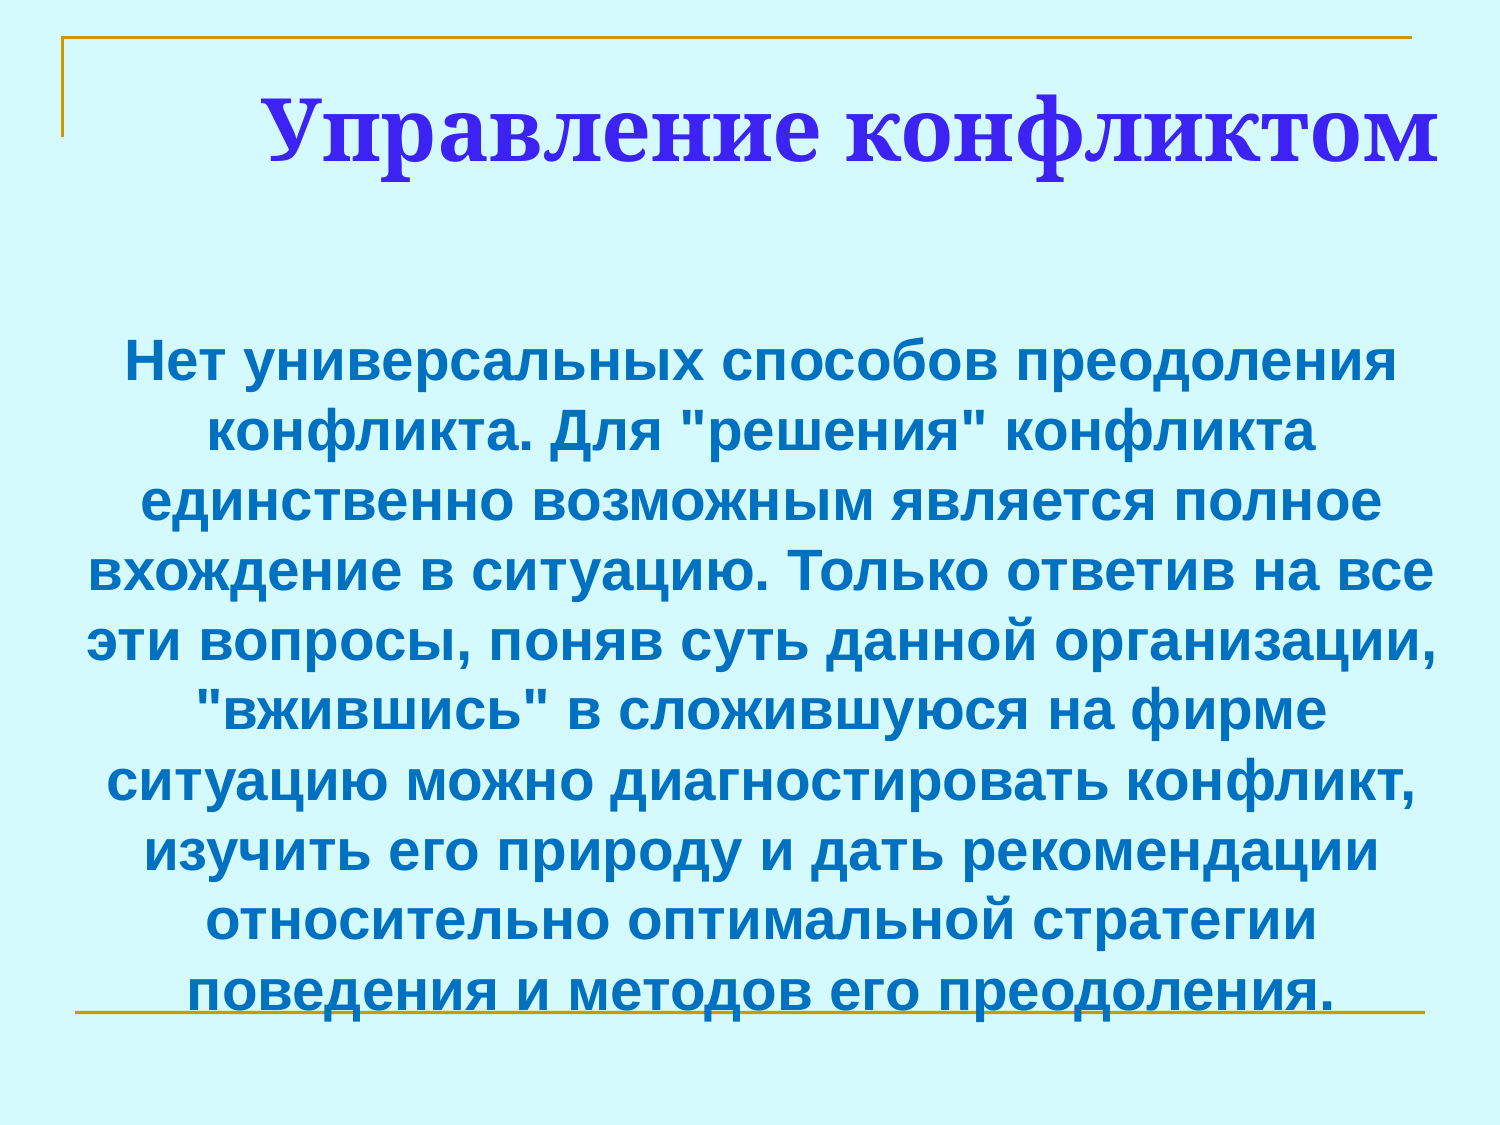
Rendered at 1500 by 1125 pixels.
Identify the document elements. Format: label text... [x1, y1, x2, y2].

list Нет универсальных способов преодоления кон­фликта. Для "решения" конфликта единственно возможным является полное вхождение в ситуацию. Только ответив на все эти вопросы, поняв суть дан­ной организации, "вжившись" в сложившуюся на фирме ситуацию можно диагностировать конфликт, изучить его природу и дать рекомендации отно­сительно оптимальной стратегии поведения и методов его преодоления. [64, 314, 1459, 980]
title Управление конфликтом [179, 66, 1455, 173]
